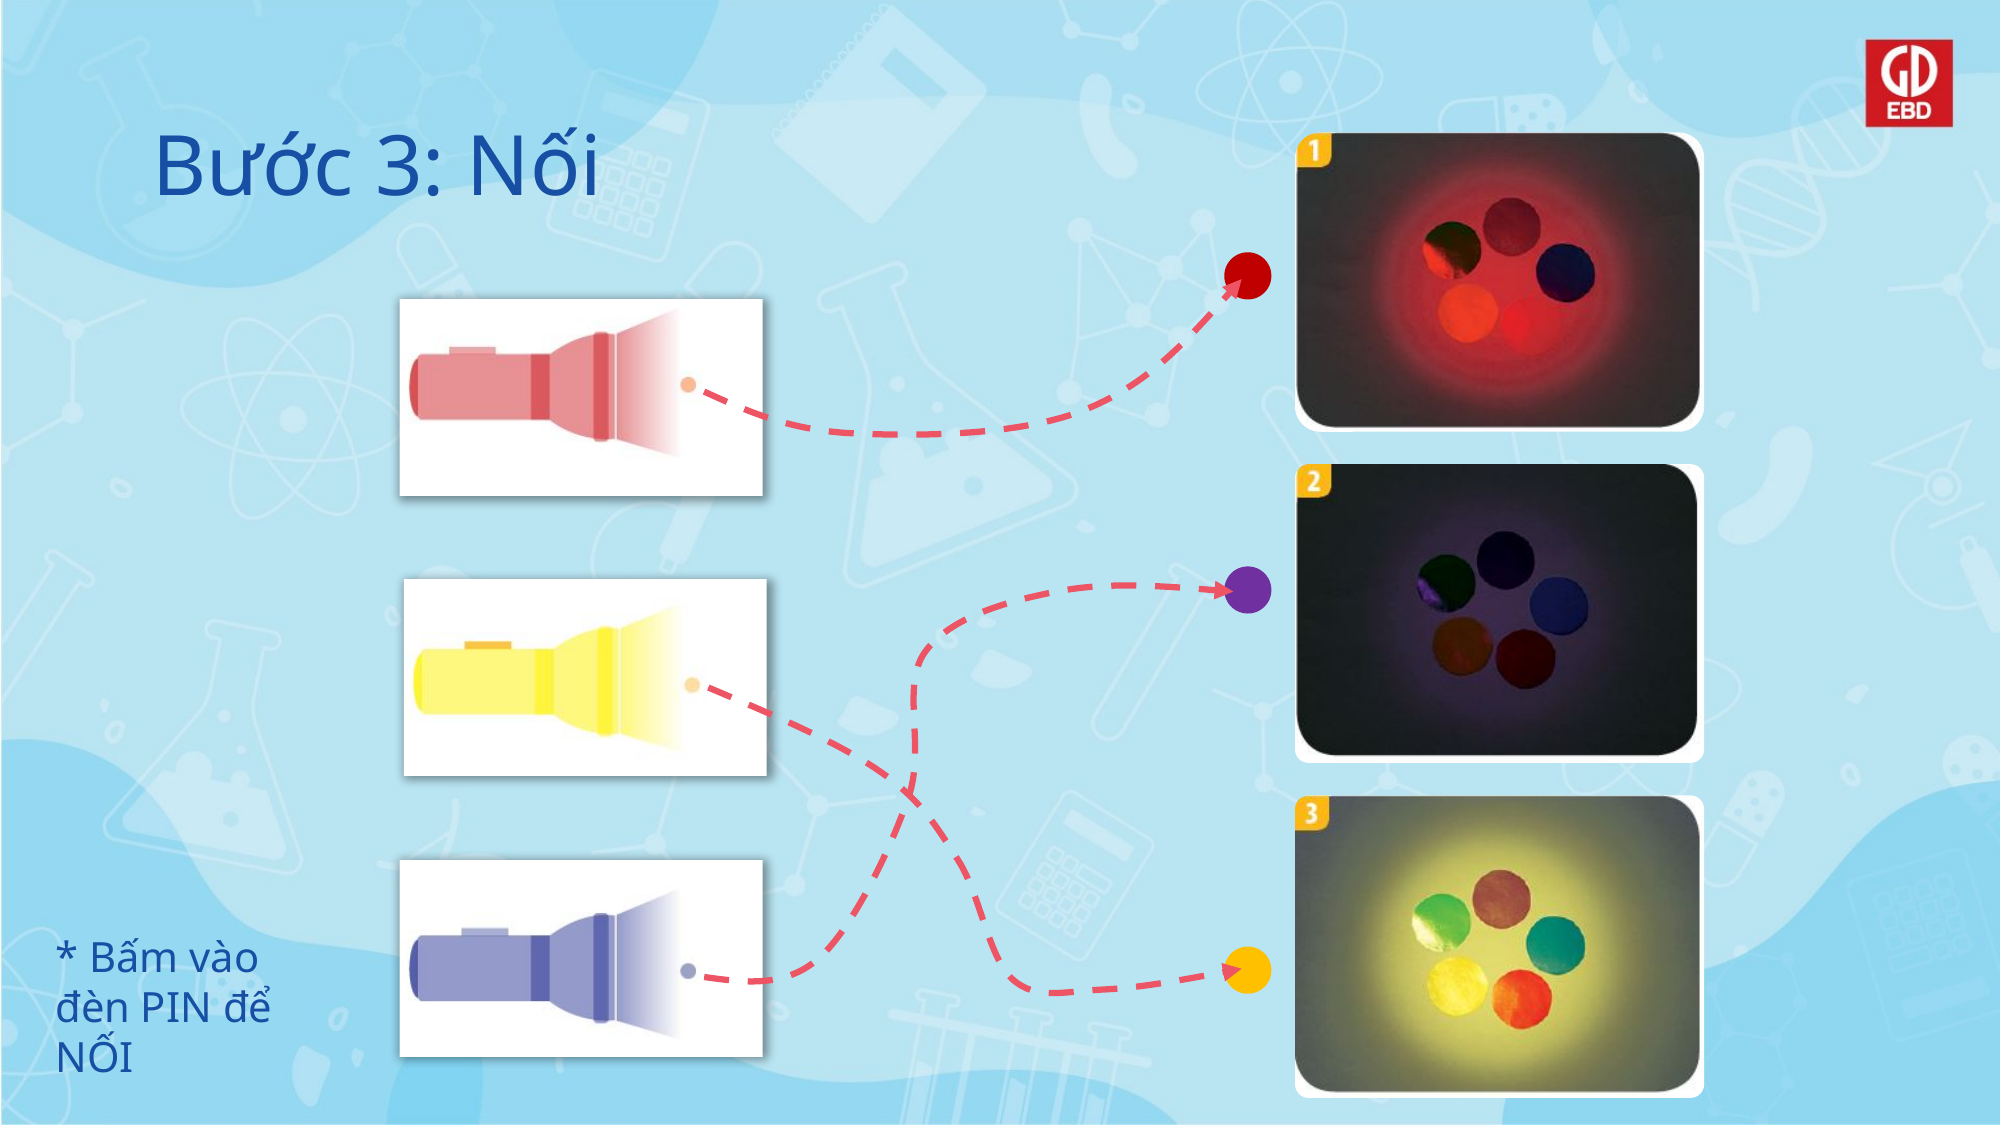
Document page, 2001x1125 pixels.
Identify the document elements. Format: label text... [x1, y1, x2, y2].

text_box [927, 808, 1242, 995]
text_box [1223, 945, 1273, 995]
text_box [763, 279, 1242, 436]
text_box [763, 584, 1234, 983]
text_box [767, 711, 908, 795]
title Bước 3: Nối [137, 59, 1863, 278]
picture [0, 0, 2000, 1125]
text_box [1223, 251, 1273, 301]
text_box [1223, 565, 1273, 615]
text_box * Bấm vào đèn PIN để NỐI [40, 923, 347, 1089]
